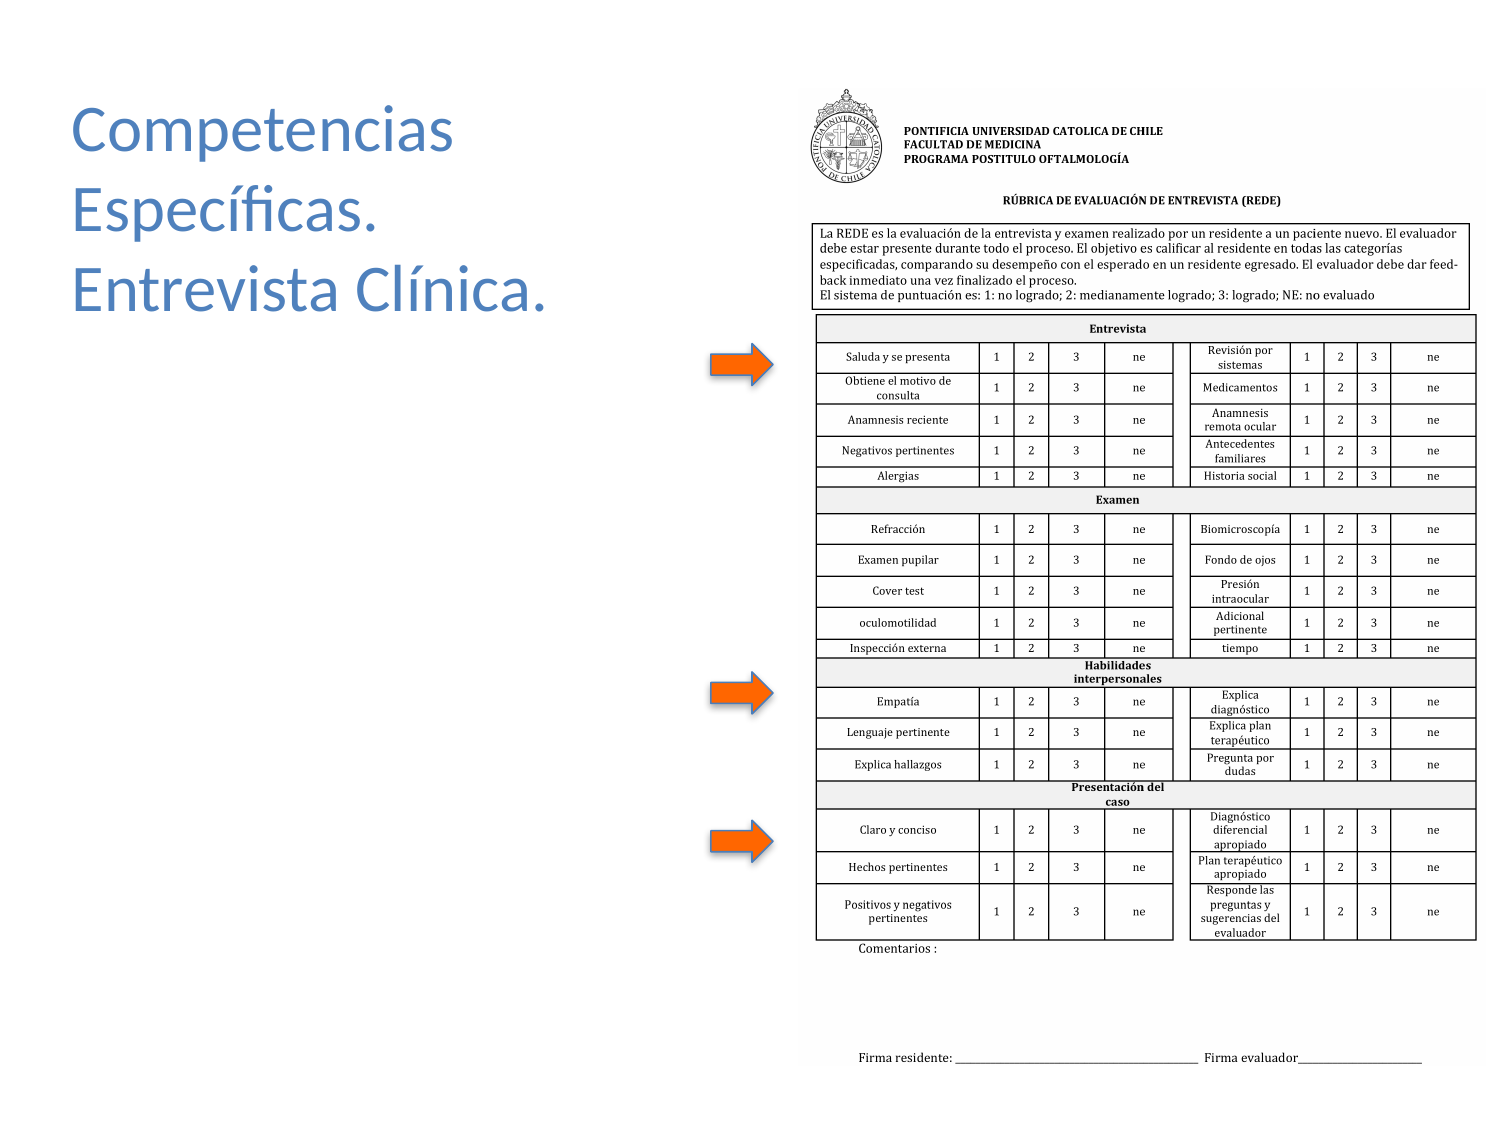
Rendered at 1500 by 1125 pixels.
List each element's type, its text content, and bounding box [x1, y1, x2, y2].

title Competencias Específicas. Entrevista Clínica. [56, 110, 755, 299]
text_box [710, 671, 774, 715]
text_box [710, 342, 774, 387]
text_box [710, 819, 774, 863]
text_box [798, 88, 1486, 1066]
